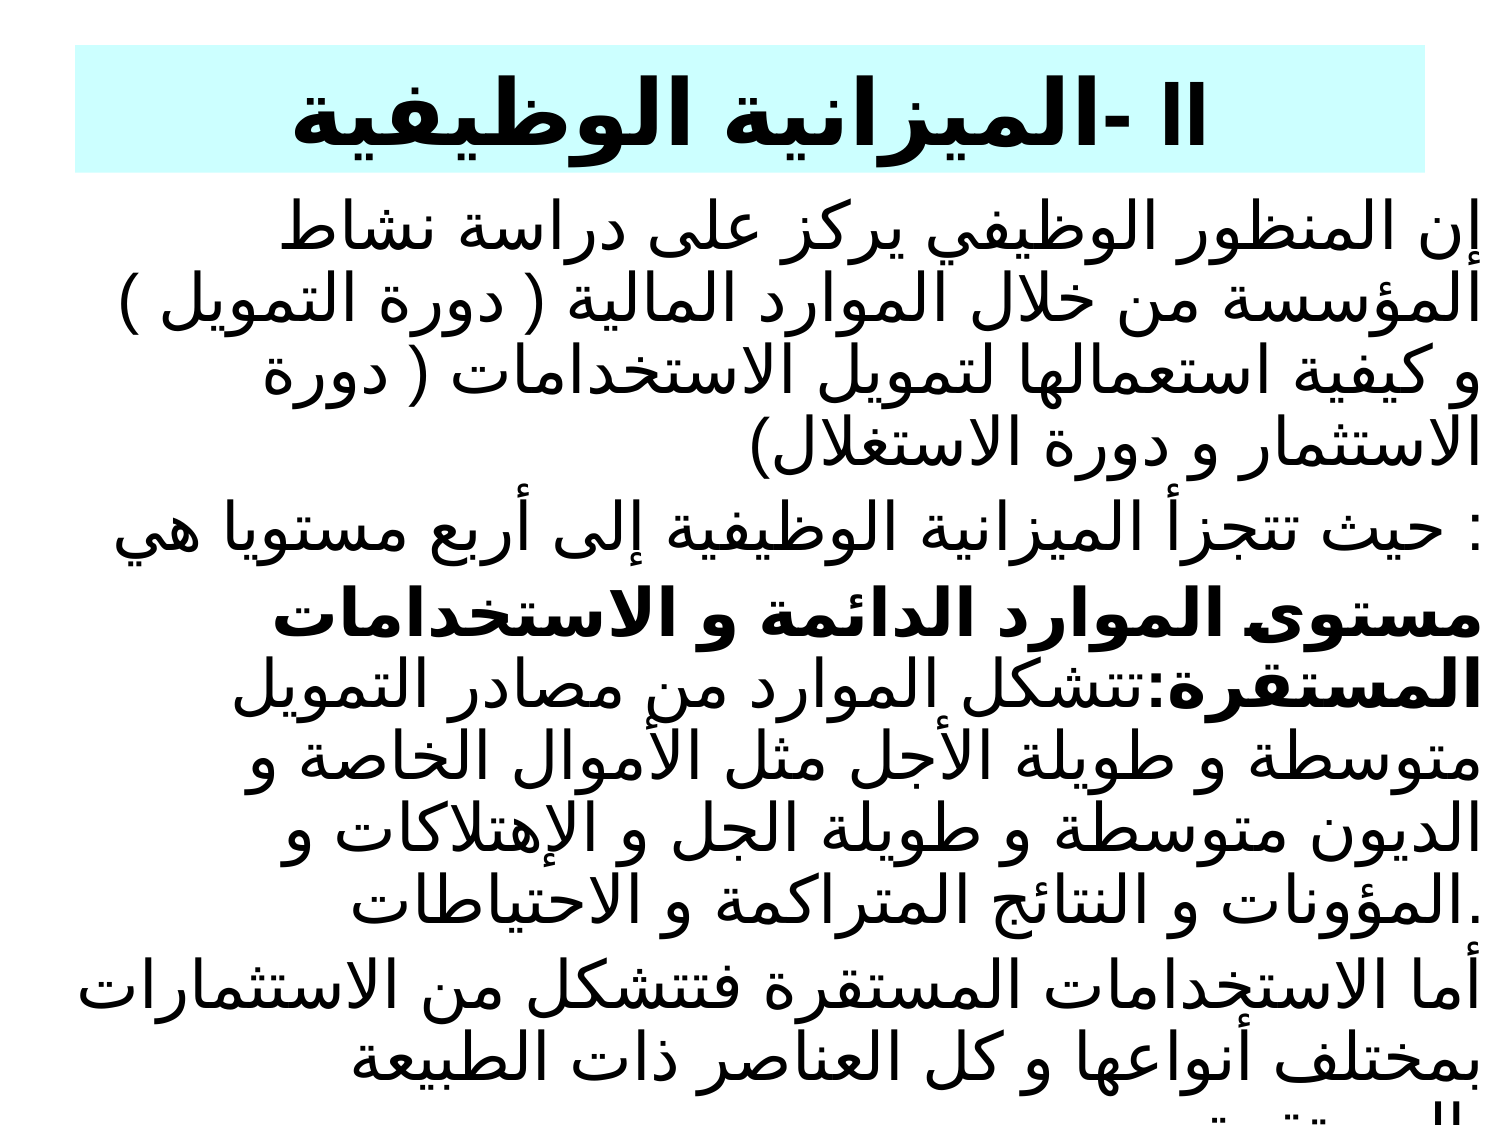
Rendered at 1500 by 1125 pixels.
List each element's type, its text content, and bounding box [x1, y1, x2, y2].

list إن المنظور الوظيفي يركز على دراسة نشاط المؤسسة من خلال الموارد المالية ( دورة التمويل ) و كيفية استعمالها لتمويل الاستخدامات ( دورة الاستثمار و دورة الاستغلال) حيث تتجزأ الميزانية الوظيفية إلى أربع مستويا هي : مستوى الموارد الدائمة و الاستخدامات المستقرة:تتشكل الموارد من مصادر التمويل متوسطة و طويلة الأجل مثل الأموال الخاصة و الديون متوسطة و طويلة الجل و الإهتلاكات و المؤونات و النتائج المتراكمة و الاحتياطات. أما الاستخدامات المستقرة فتتشكل من الاستثمارات بمختلف أنواعها و كل العناصر ذات الطبيعة المستقرة. [0, 184, 1500, 1006]
title II -الميزانية الوظيفية [74, 44, 1426, 173]
